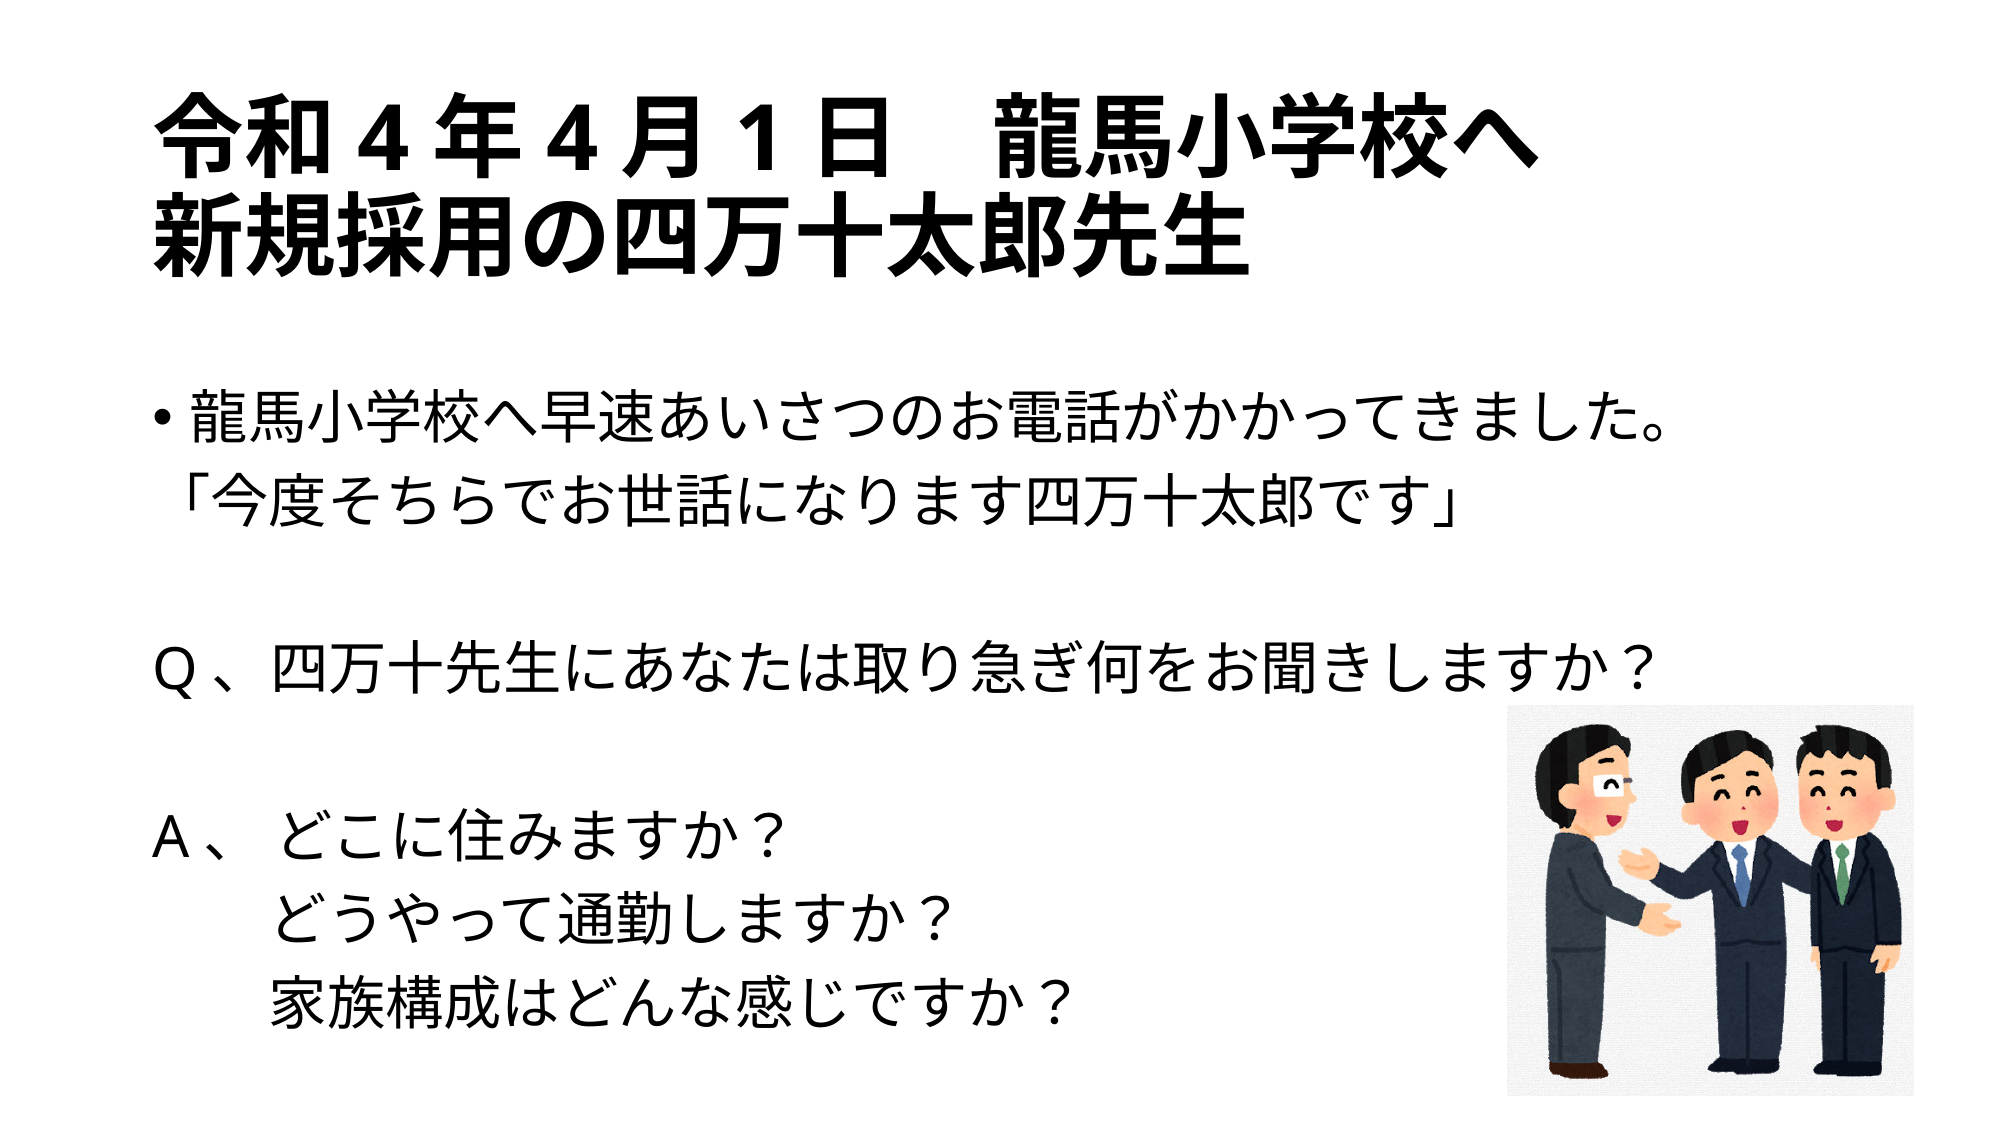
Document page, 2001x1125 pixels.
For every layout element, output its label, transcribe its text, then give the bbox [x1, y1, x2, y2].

list 龍馬小学校へ早速あいさつのお電話がかかってきました。 「今度そちらでお世話になります四万十太郎です」 Q、四万十先生にあなたは取り急ぎ何をお聞きしますか？ A、 どこに住みますか？ どうやって通勤しますか？ 家族構成はどんな感じですか？ [137, 381, 1863, 1096]
title 令和4年4月1日 龍馬小学校へ 新規採用の四万十太郎先生 [137, 81, 1863, 300]
picture [1507, 705, 1914, 1096]
